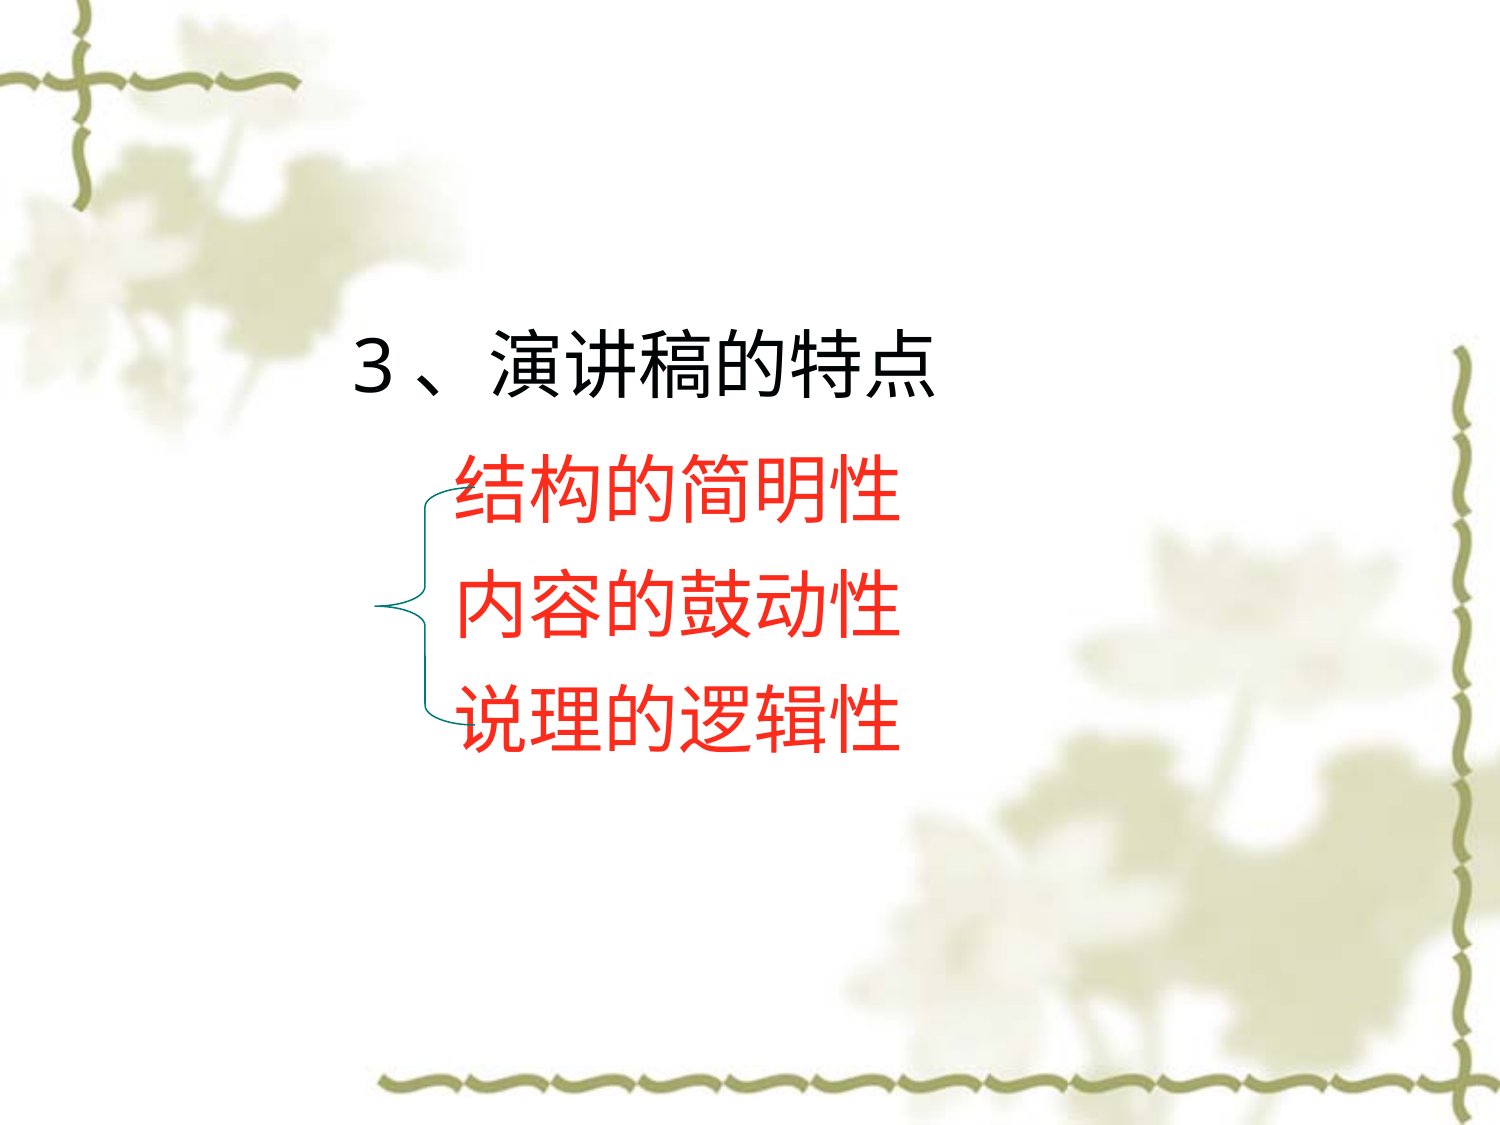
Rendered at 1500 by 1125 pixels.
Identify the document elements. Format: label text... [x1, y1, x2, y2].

text_box 3、演讲稿的特点 结构的简明性 内容的鼓动性 说理的逻辑性 [287, 310, 1225, 816]
picture [0, 0, 1500, 1125]
text_box [375, 487, 475, 725]
